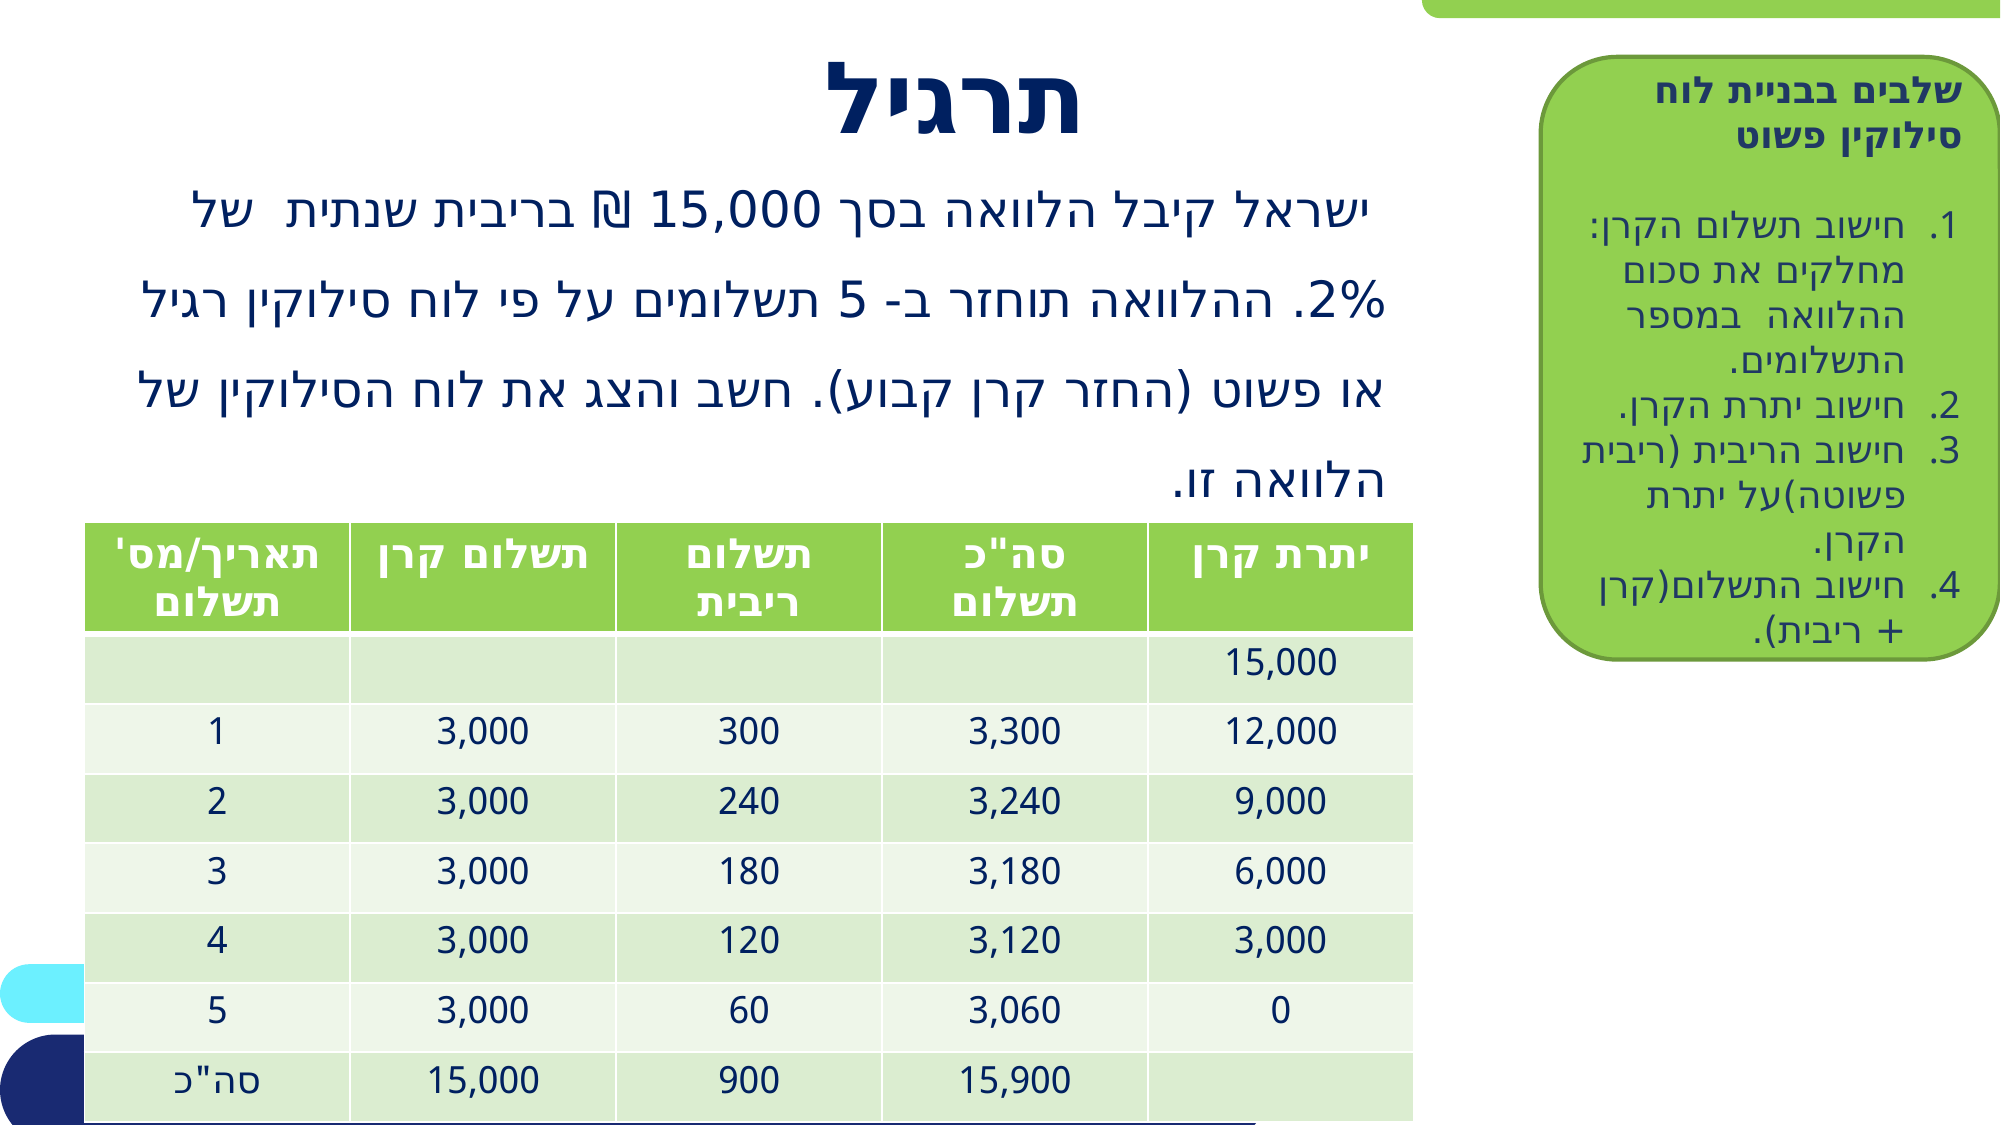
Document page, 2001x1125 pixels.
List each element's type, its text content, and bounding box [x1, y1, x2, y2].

table_header תשלום ריבית [617, 523, 881, 631]
table_cell 15,000 [351, 1053, 615, 1121]
table_cell [1149, 1053, 1413, 1121]
table_cell 240 [617, 775, 881, 842]
table_cell 3,000 [351, 775, 615, 842]
table_cell 3,000 [351, 844, 615, 912]
table_cell 60 [617, 984, 881, 1051]
table_cell 4 [85, 914, 349, 982]
table_cell [351, 637, 615, 703]
table_cell 3,000 [351, 914, 615, 982]
table_cell 3,180 [883, 844, 1147, 912]
table_cell 1 [85, 705, 349, 773]
table_cell 3,000 [351, 984, 615, 1051]
table_cell 2 [85, 775, 349, 842]
table_cell 3,000 [1149, 914, 1413, 982]
table_cell [617, 637, 881, 703]
table_cell 3,000 [351, 705, 615, 773]
table_cell 120 [617, 914, 881, 982]
table_cell 3,240 [883, 775, 1147, 842]
table_header תאריך/מס' תשלום [85, 523, 349, 631]
table_cell 180 [617, 844, 881, 912]
table_cell 3,120 [883, 914, 1147, 982]
table_cell 6,000 [1149, 844, 1413, 912]
table_cell 12,000 [1149, 705, 1413, 773]
table_cell 3,060 [883, 984, 1147, 1051]
title תרגיל [0, 34, 2000, 154]
table_cell 300 [617, 705, 881, 773]
table_cell 3 [85, 844, 349, 912]
table_cell 3,300 [883, 705, 1147, 773]
table_header יתרת קרן [1149, 523, 1413, 631]
list ישראל קיבל הלוואה בסך 15,000 ₪ בריבית שנתית של 2%. ההלוואה תוחזר ב- 5 תשלומים על פי לוח סילוקין רגיל או פשוט (החזר קרן קבוע). חשב והצג את לוח הסילוקין של הלוואה זו. [84, 139, 1403, 521]
table_cell 15,000 [1149, 637, 1413, 703]
table_cell 5 [85, 984, 349, 1051]
table_cell 0 [1149, 984, 1413, 1051]
table_header תשלום קרן [351, 523, 615, 631]
text_box שלבים בבניית לוח סילוקין פשוט חישוב תשלום הקרן: מחלקים את סכום ההלוואה במספר התשלומים. חישוב יתרת הקרן. חישוב הריבית (ריבית פשוטה)על יתרת הקרן. חישוב התשלום(קרן + ריבית). [1538, 54, 2000, 662]
table_cell 9,000 [1149, 775, 1413, 842]
table_cell 900 [617, 1053, 881, 1121]
table_header סה"כ תשלום [883, 523, 1147, 631]
table_cell 15,900 [883, 1053, 1147, 1121]
table_cell [883, 637, 1147, 703]
table_cell סה"כ [85, 1053, 349, 1121]
table_cell [85, 637, 349, 703]
